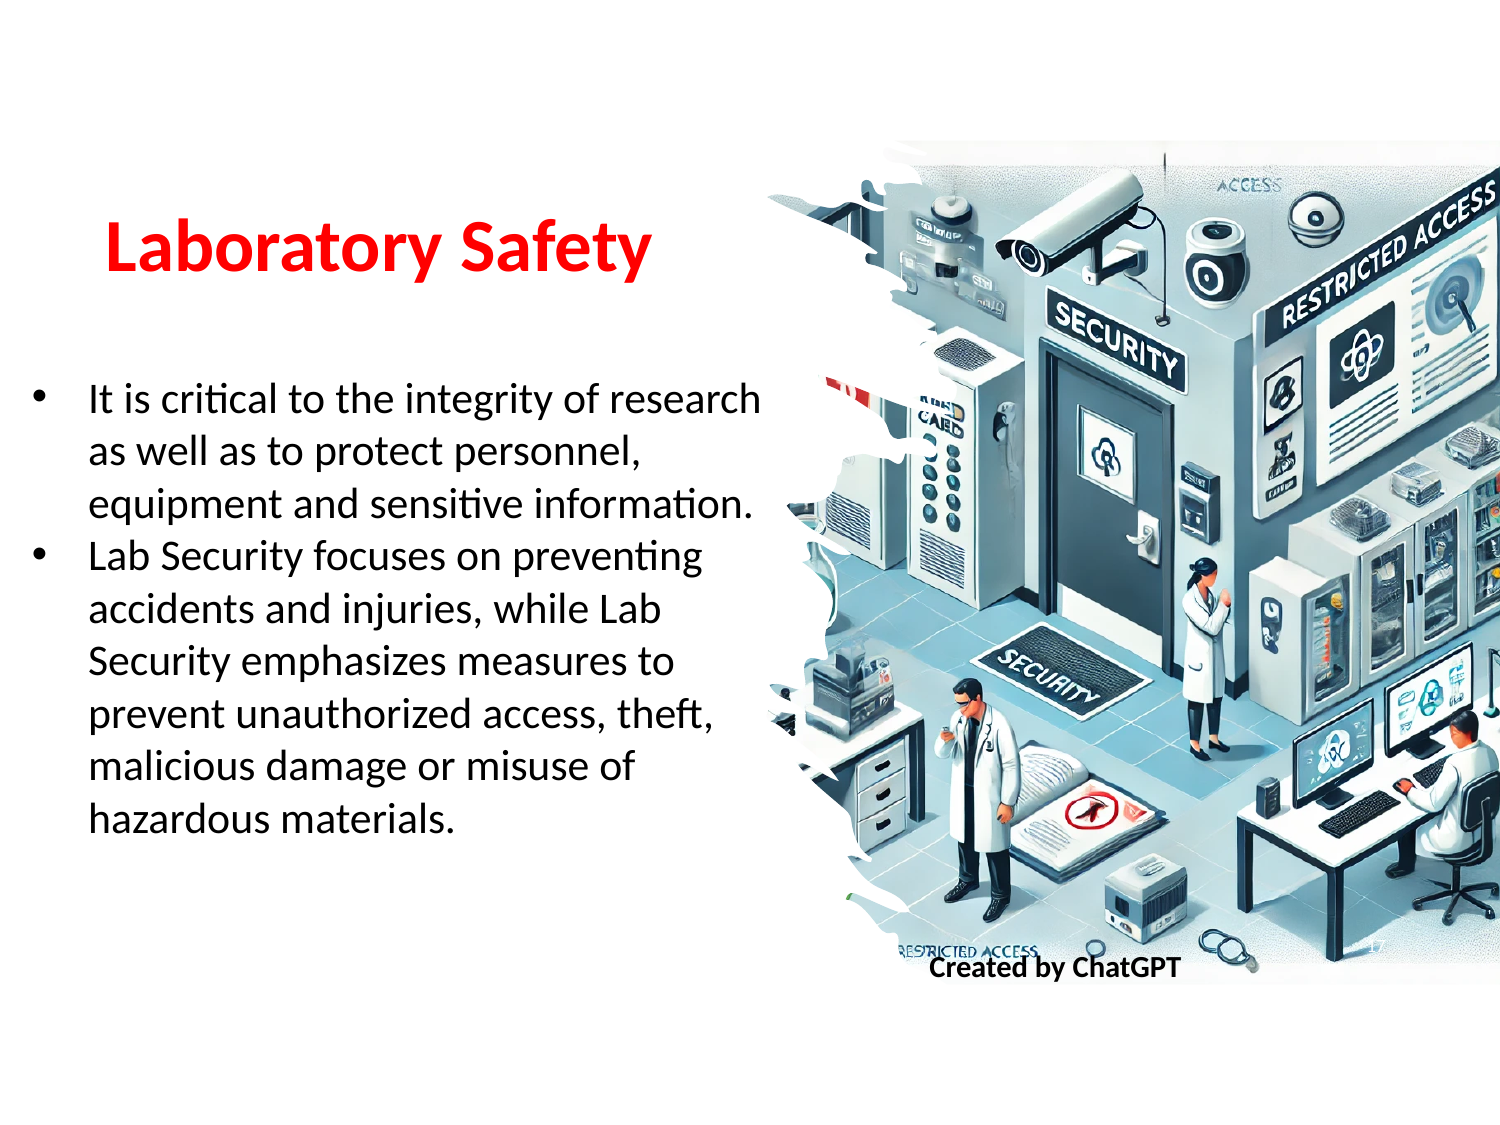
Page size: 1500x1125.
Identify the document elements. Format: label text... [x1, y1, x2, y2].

text_box It is critical to the integrity of research as well as to protect personnel, equipment and sensitive information. Lab Security focuses on preventing accidents and injuries, while Lab Security emphasizes measures to prevent unauthorized access, theft, malicious damage or misuse of hazardous materials. [17, 361, 766, 850]
text_box Laboratory Safety [94, 192, 766, 293]
text_box Created by ChatGPT [918, 985, 1229, 990]
picture [766, 140, 1500, 985]
